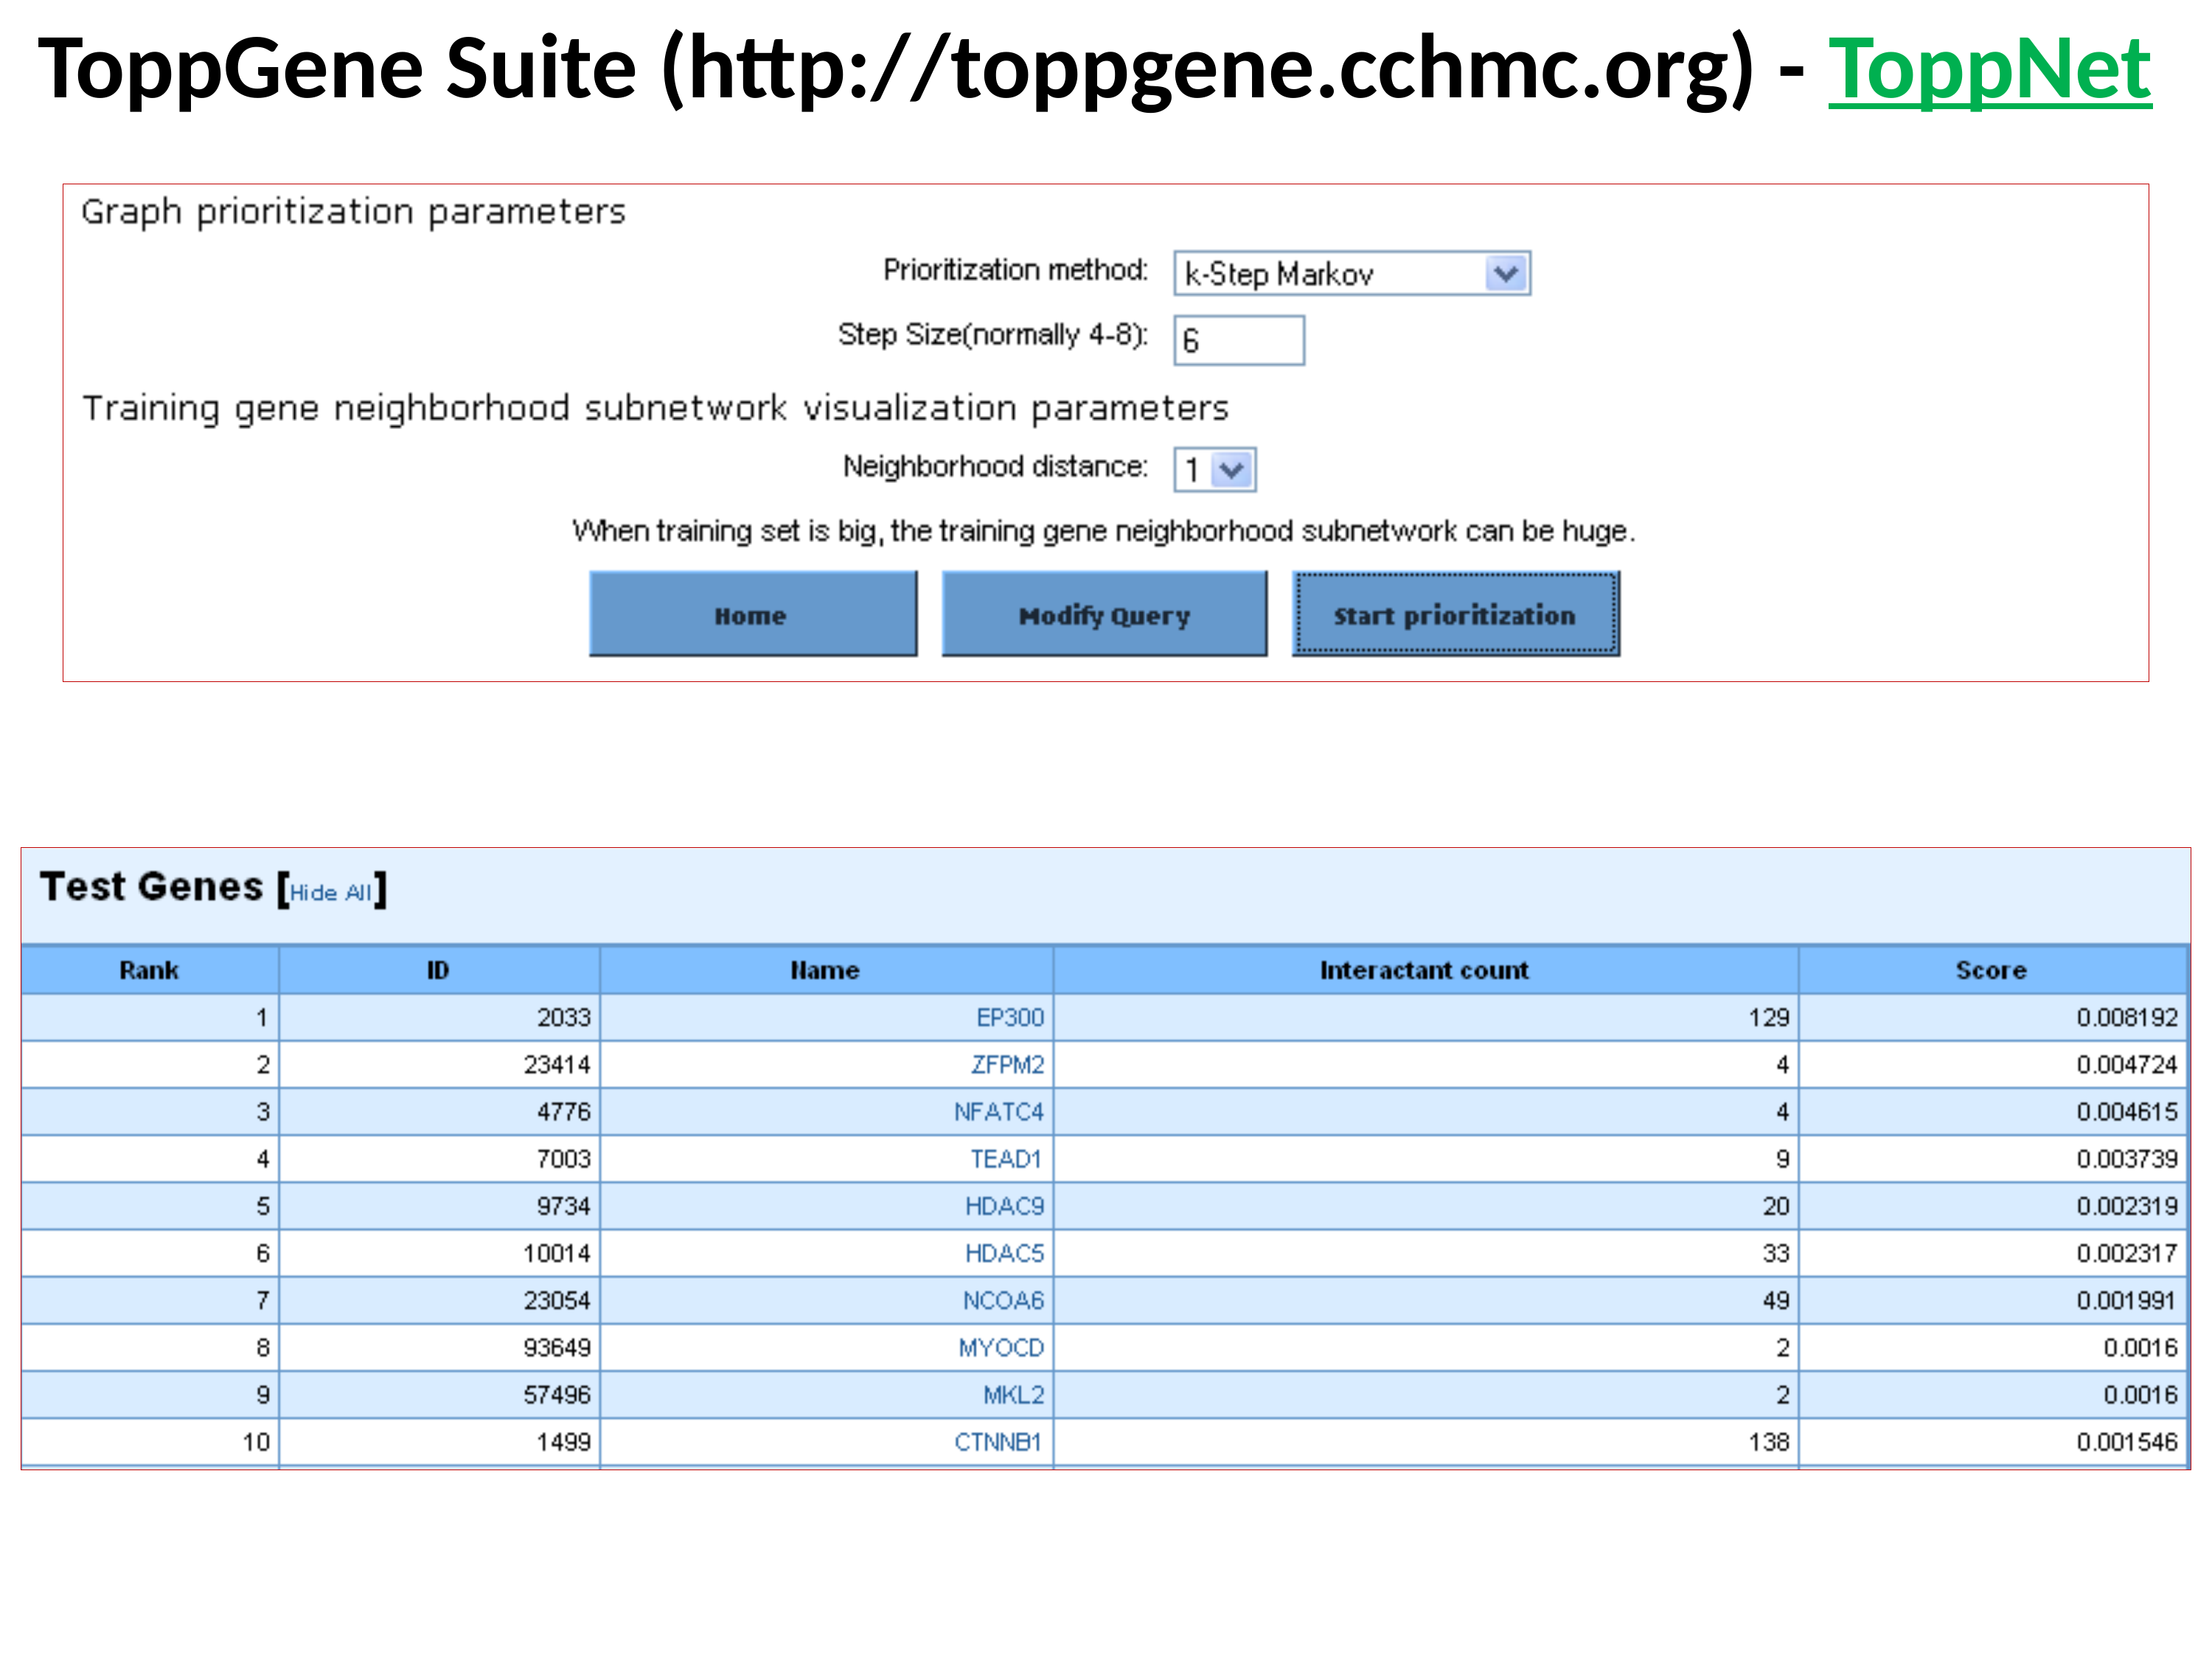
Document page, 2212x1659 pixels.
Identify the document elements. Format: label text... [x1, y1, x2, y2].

picture [62, 184, 2149, 683]
picture [21, 847, 2191, 1470]
text_box ToppGene Suite (http://toppgene.cchmc.org) - ToppNet [0, 0, 2212, 122]
